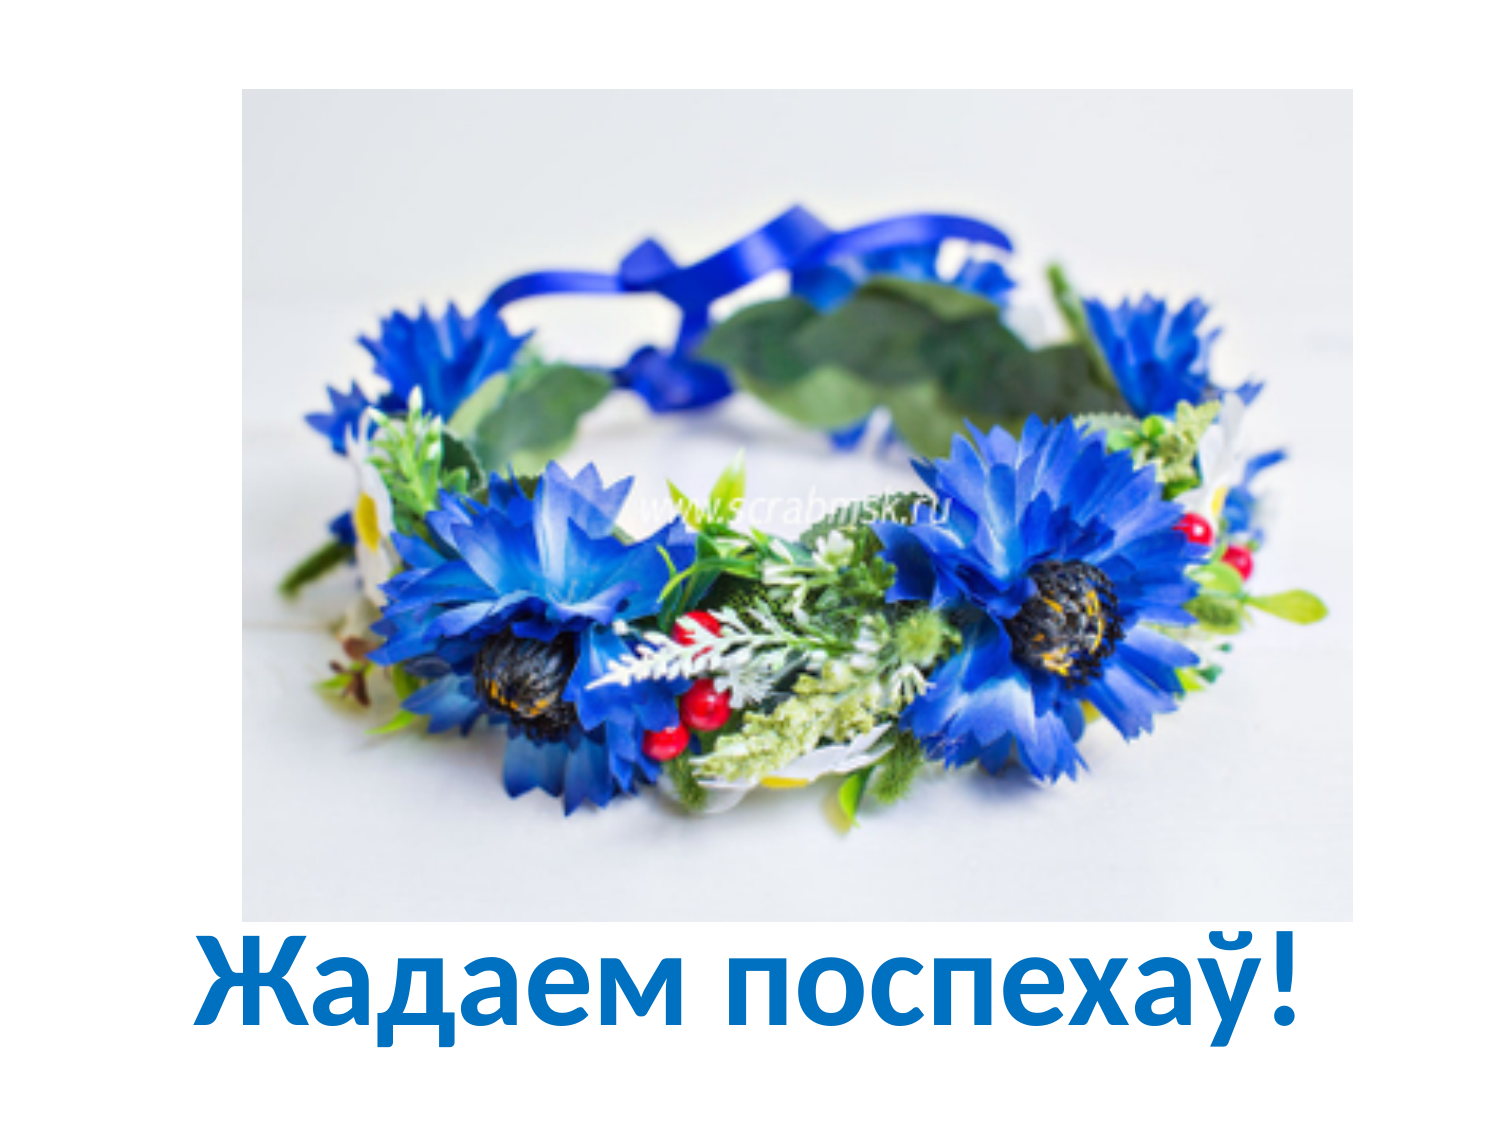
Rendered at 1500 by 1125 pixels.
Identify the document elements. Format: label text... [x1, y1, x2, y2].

list Жадаем поспехаў! [29, 880, 1483, 1047]
picture [241, 89, 1353, 922]
